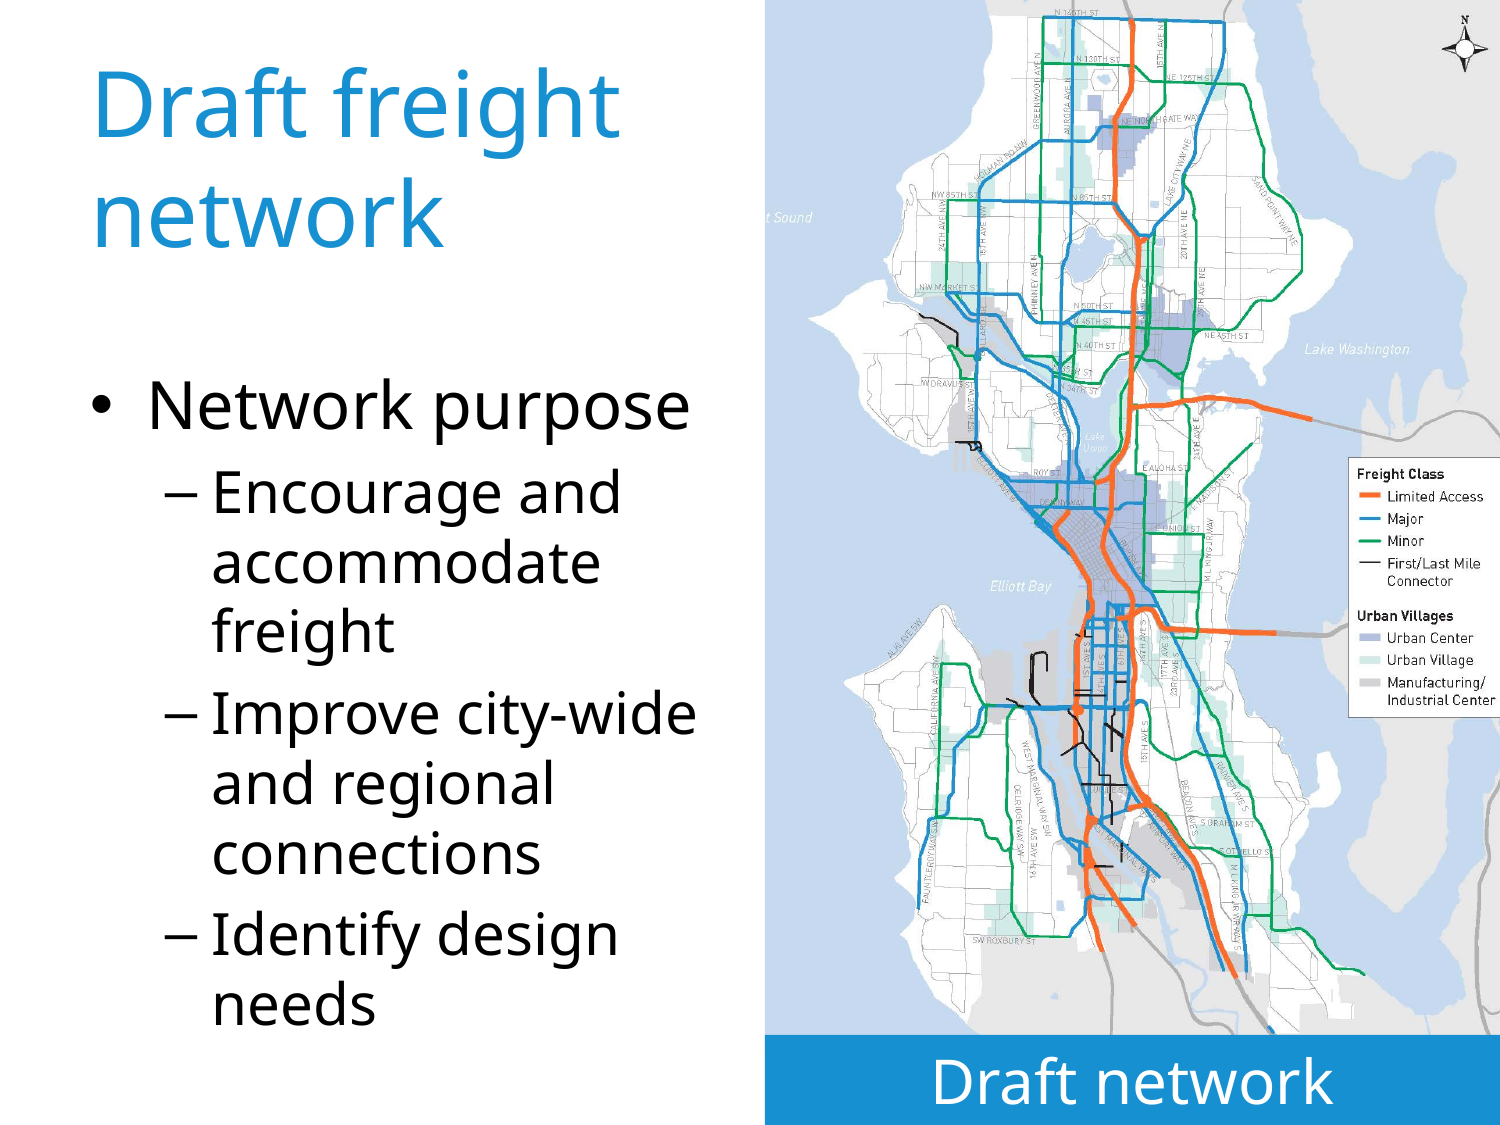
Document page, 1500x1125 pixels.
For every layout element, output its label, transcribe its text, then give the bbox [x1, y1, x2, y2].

title Draft freight network [75, 62, 759, 250]
slide_number 9 [1074, 1056, 1425, 1103]
text_box Network purpose Encourage and accommodate freight Improve city-wide and regional connections Identify design needs [74, 262, 763, 1100]
text_box Draft network [764, 1055, 1500, 1125]
picture [764, 0, 1500, 1049]
